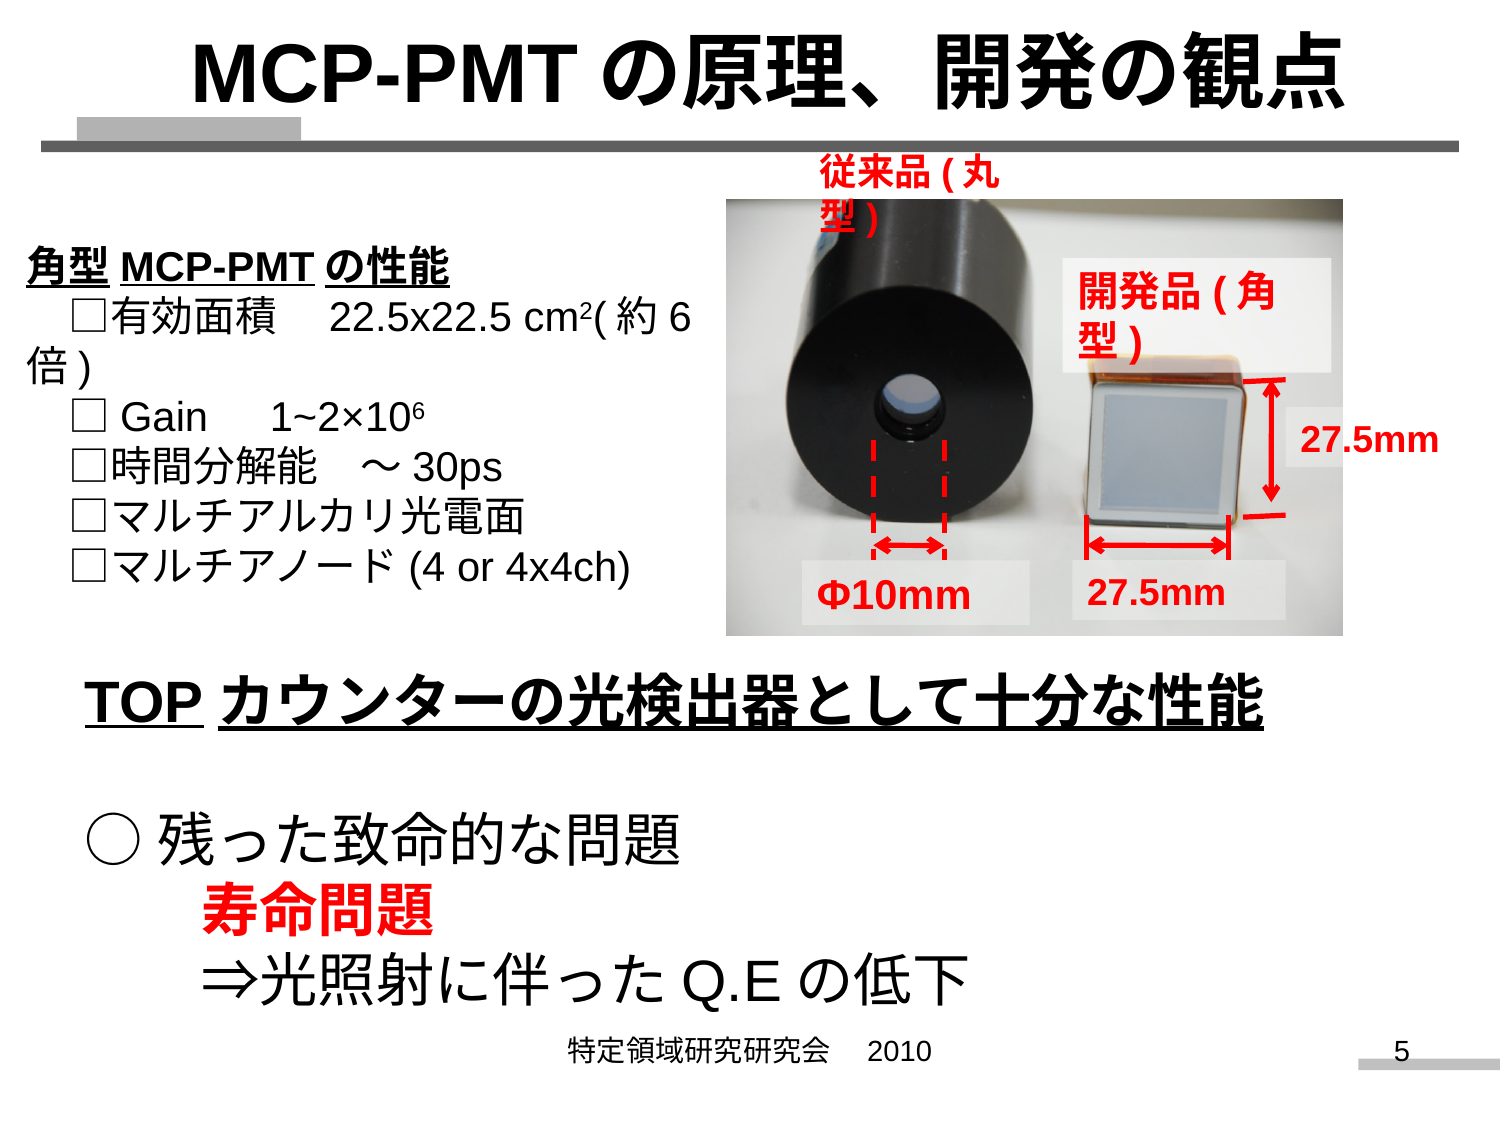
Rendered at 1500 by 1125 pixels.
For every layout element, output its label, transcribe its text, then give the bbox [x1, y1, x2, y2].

text_box 角型MCP-PMTの性能 □有効面積 22.5x22.5 cm2(約6倍) □Gain 1~2×106 □時間分解能 ～30ps □マルチアルカリ光電面 □マルチアノード(4 or 4x4ch) [11, 232, 721, 598]
footer 特定領域研究研究会 2010 [512, 1024, 988, 1103]
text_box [726, 140, 1489, 645]
text_box MCP-PMTの原理、開発の観点 [175, 11, 1383, 127]
text_box TOPカウンターの光検出器として十分な性能 ○残った致命的な問題 寿命問題 ⇒光照射に伴ったQ.Eの低下 [70, 656, 1430, 1021]
slide_number 5 [1074, 1024, 1426, 1103]
